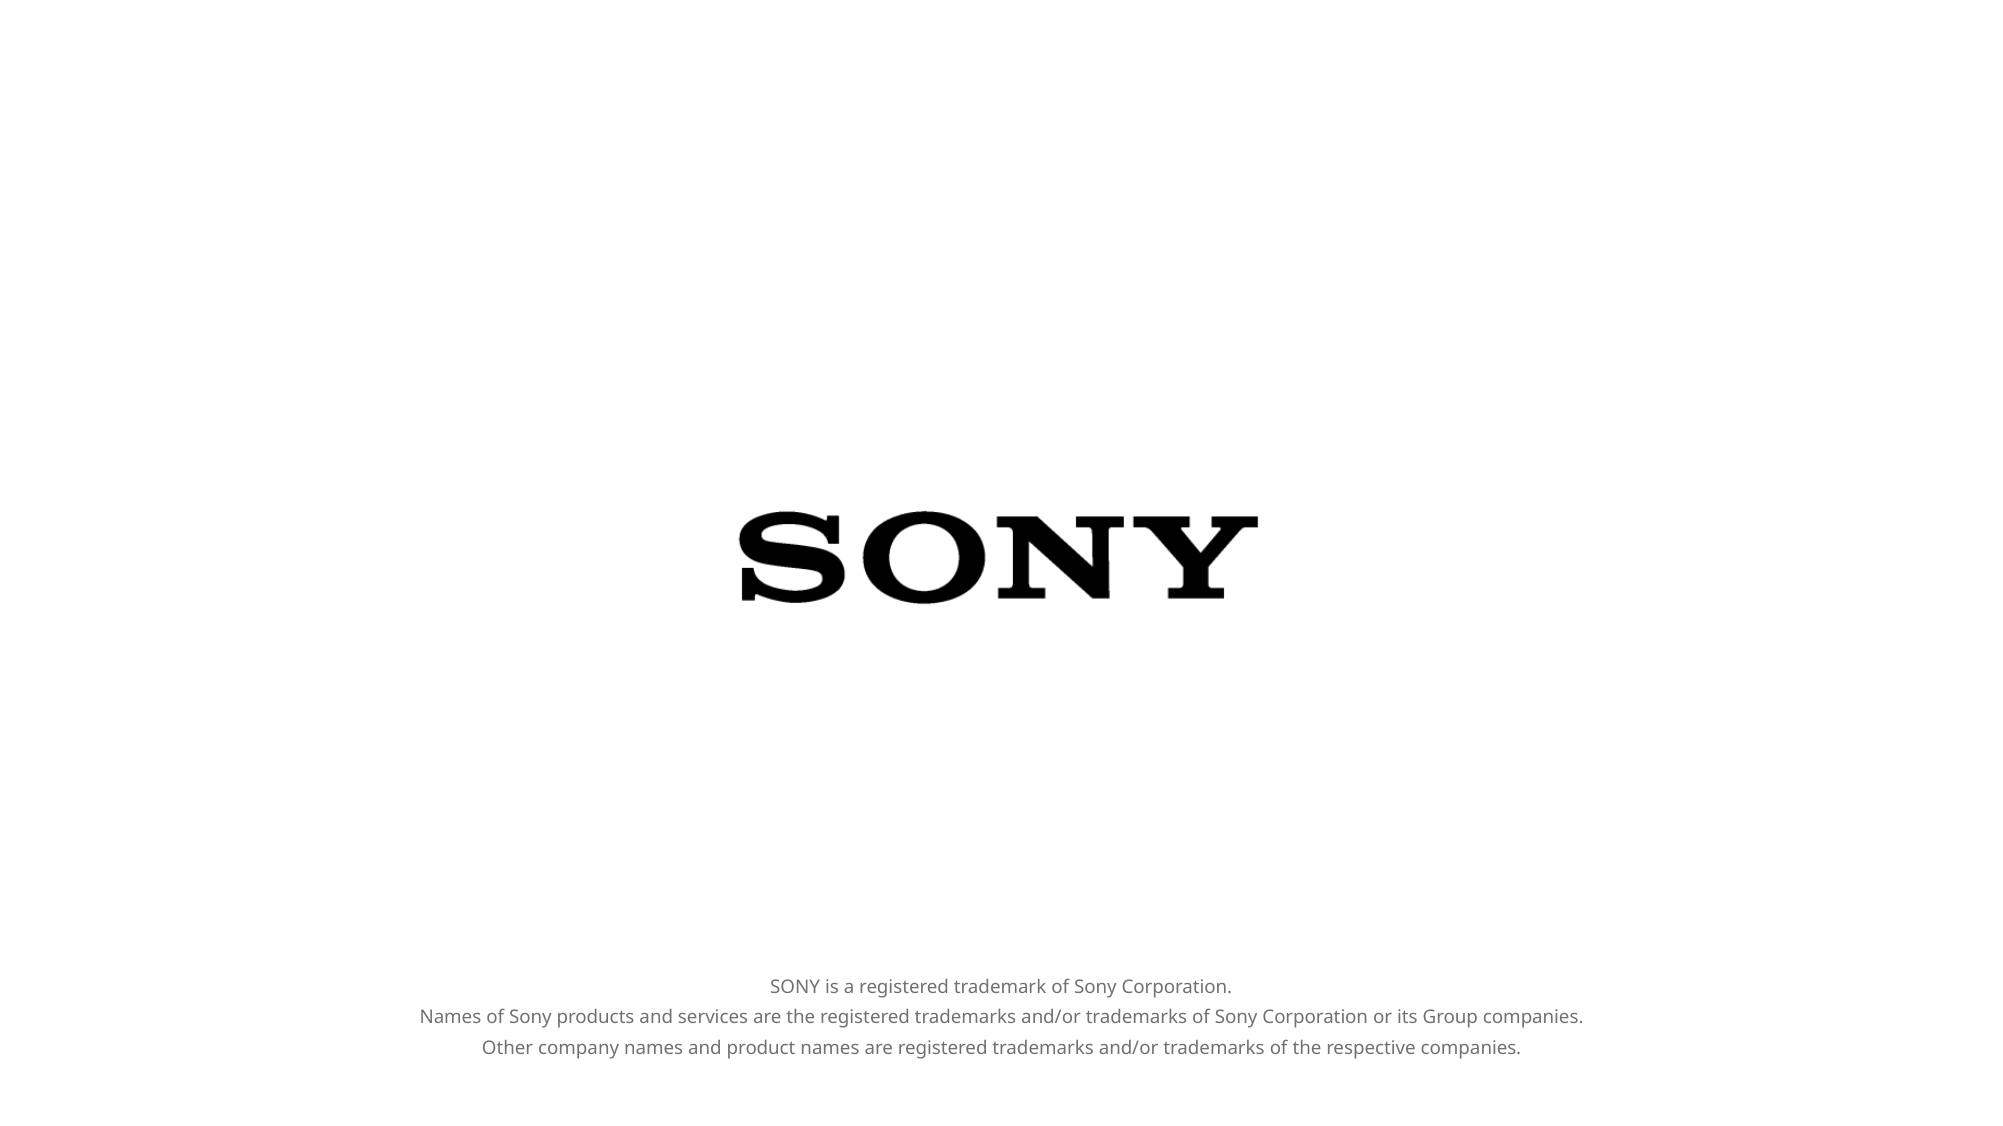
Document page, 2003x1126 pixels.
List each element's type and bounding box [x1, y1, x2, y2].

picture [705, 488, 1297, 637]
